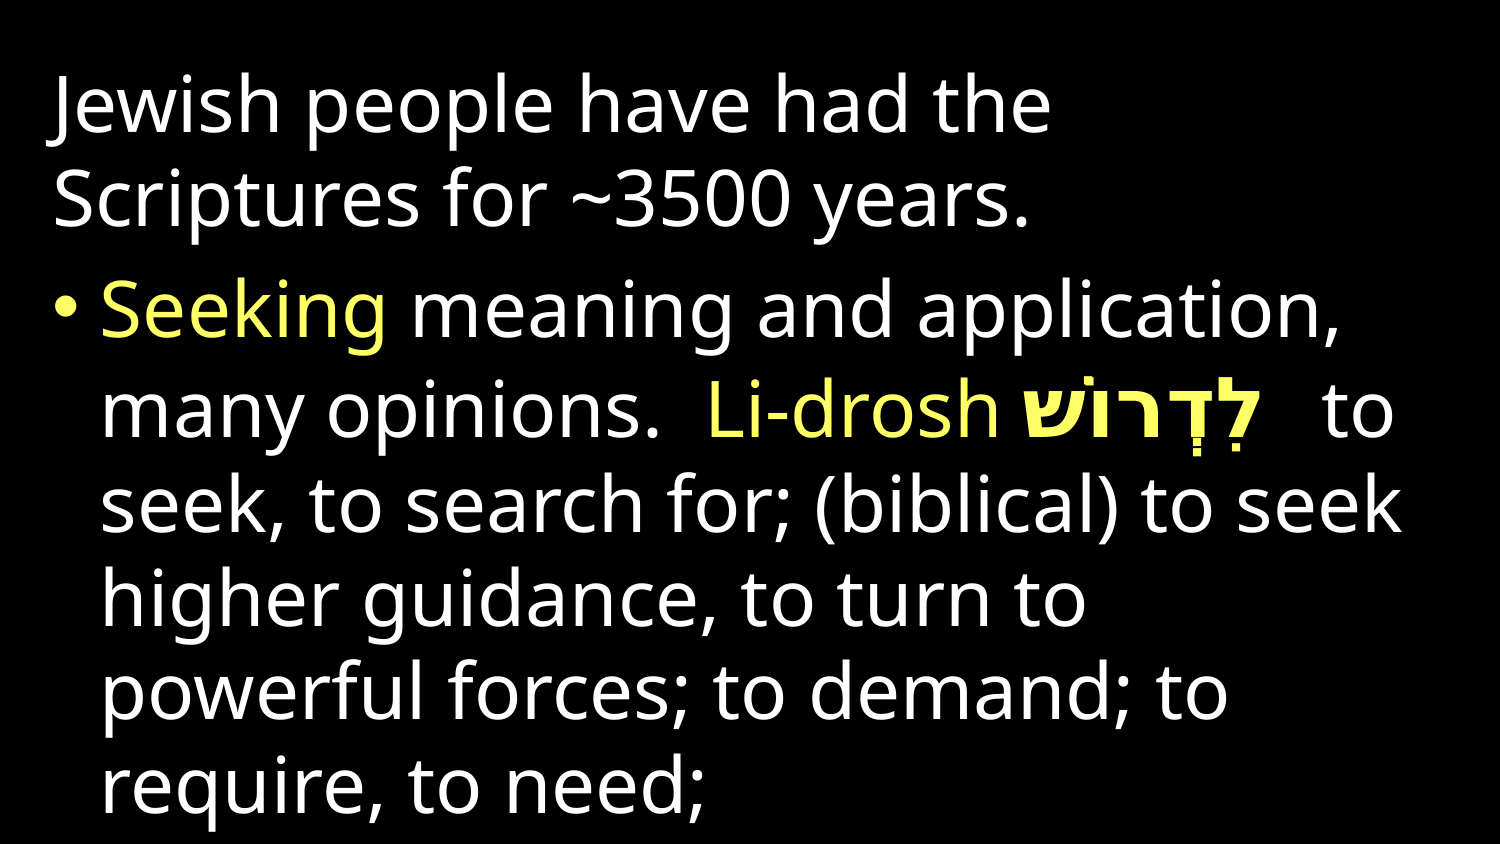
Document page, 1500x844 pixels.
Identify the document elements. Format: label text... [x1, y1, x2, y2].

subtitle Jewish people have had the Scriptures for ~3500 years. Seeking meaning and application, many opinions. Li-drosh לִדְרוֹשׁ to seek, to search for; (biblical) to seek higher guidance, to turn to powerful forces; to demand; to require, to need; [37, 46, 1450, 844]
